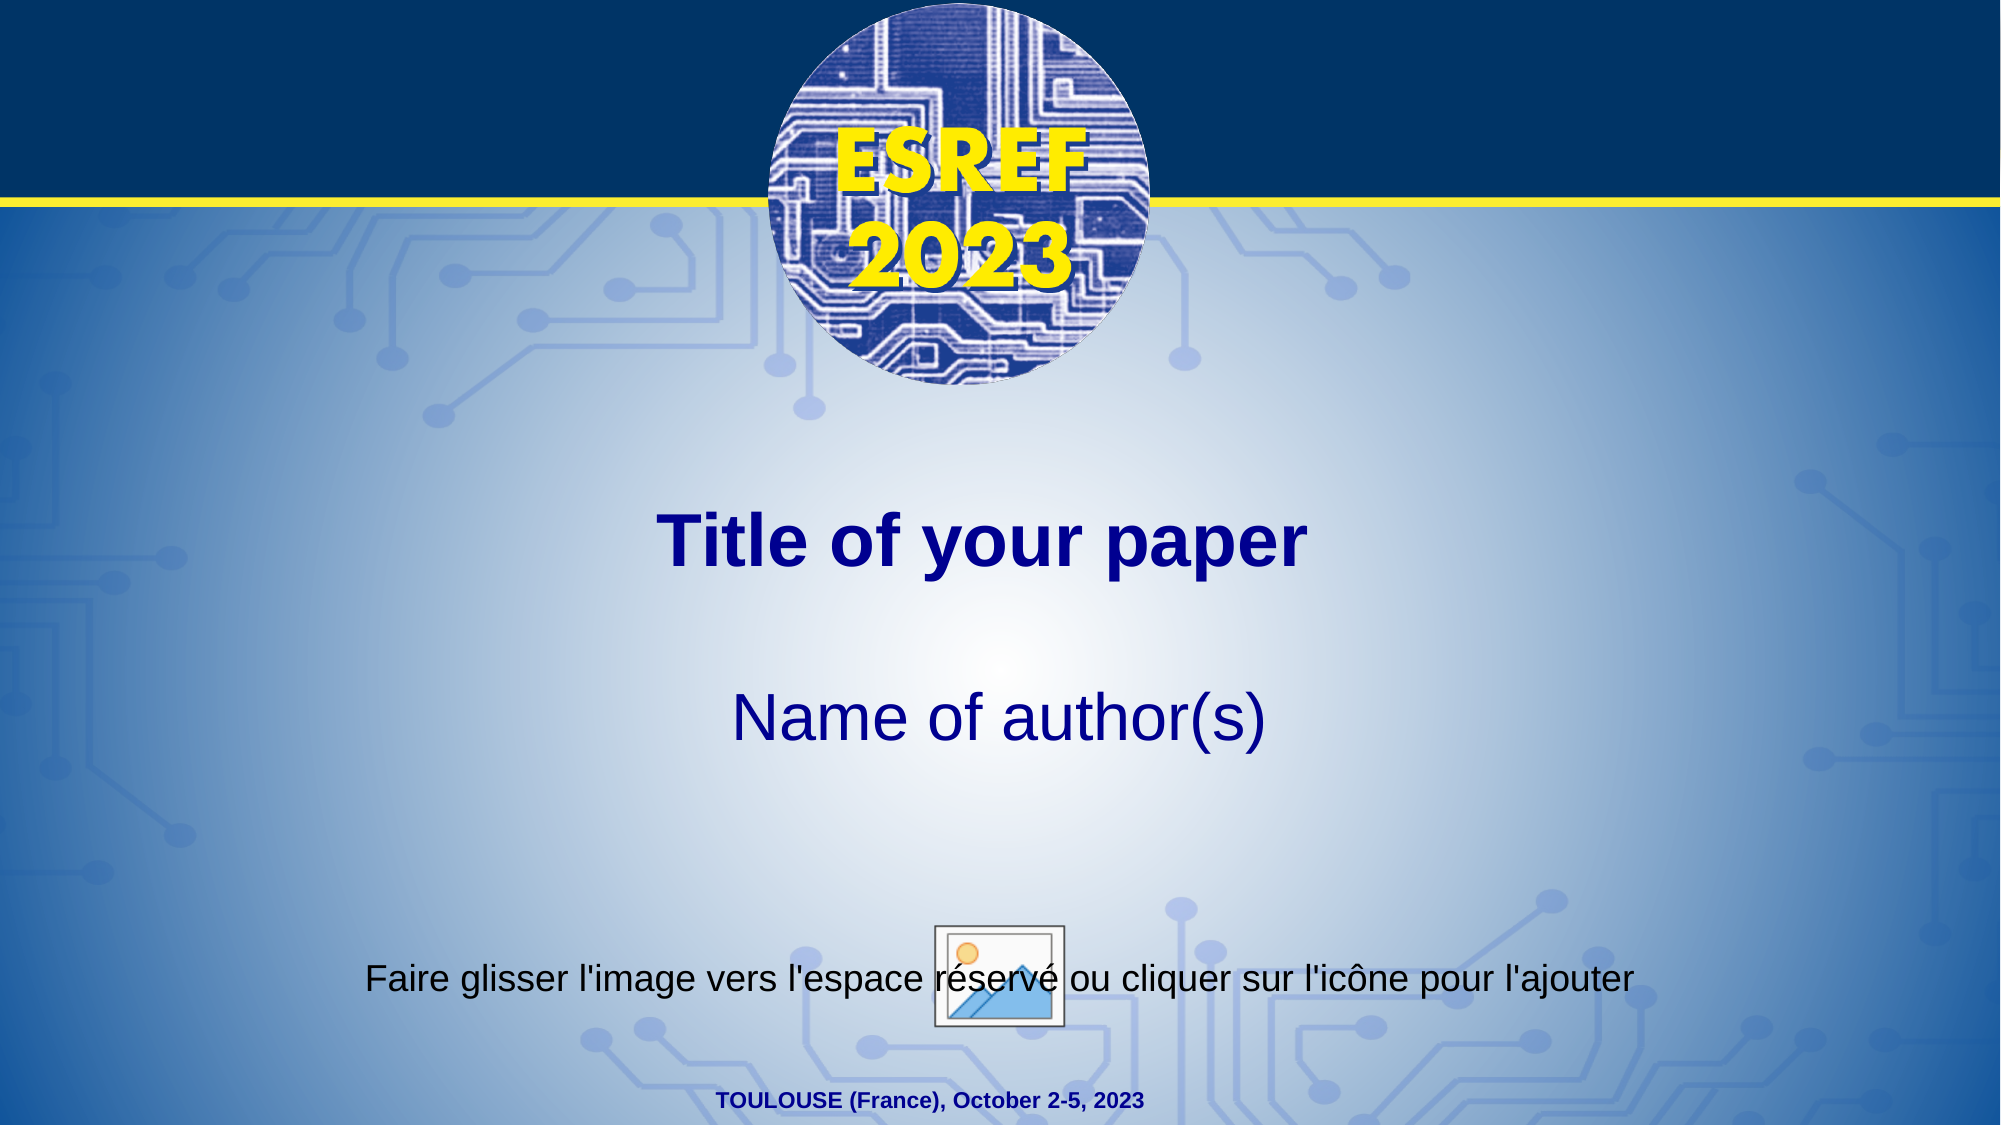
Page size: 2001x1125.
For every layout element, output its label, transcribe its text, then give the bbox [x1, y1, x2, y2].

picture [362, 869, 1638, 1083]
subtitle Name of author(s) [362, 579, 1638, 849]
picture [768, 3, 1150, 374]
title Title of your paper [345, 374, 1621, 698]
